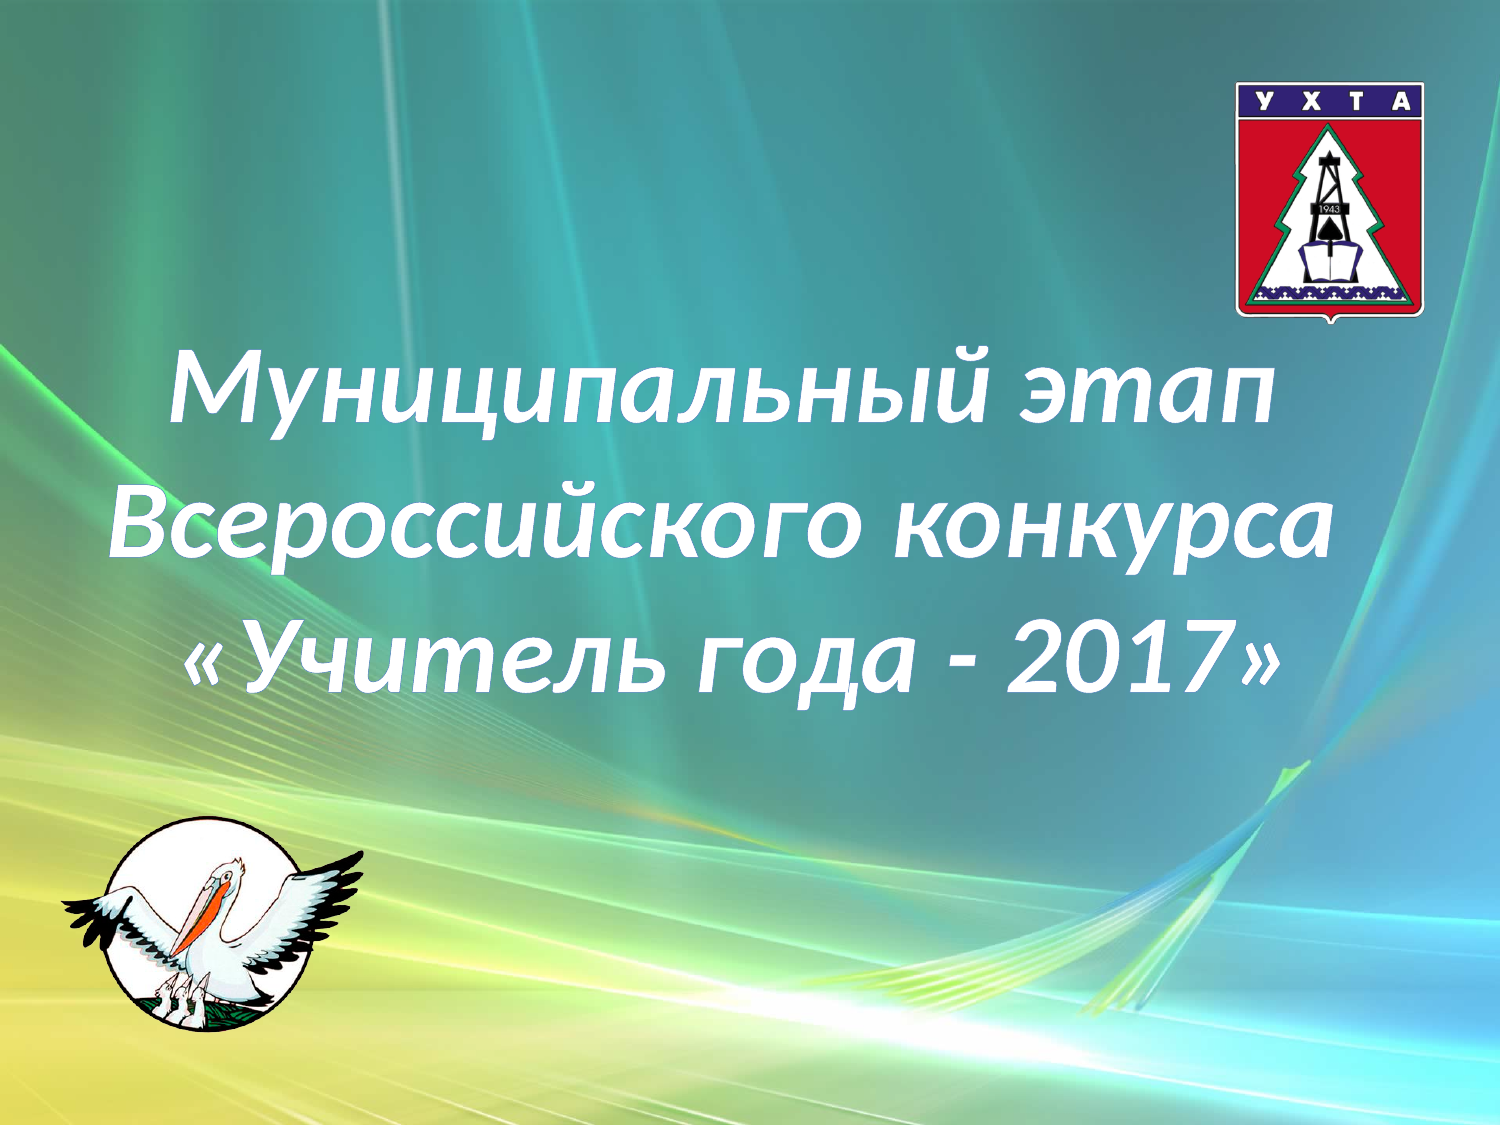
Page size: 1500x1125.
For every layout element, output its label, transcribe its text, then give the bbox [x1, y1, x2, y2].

picture [1233, 81, 1425, 325]
text_box Муниципальный этап Всероссийского конкурса «Учитель года - 2017» [90, 302, 1379, 723]
picture [60, 815, 364, 1034]
